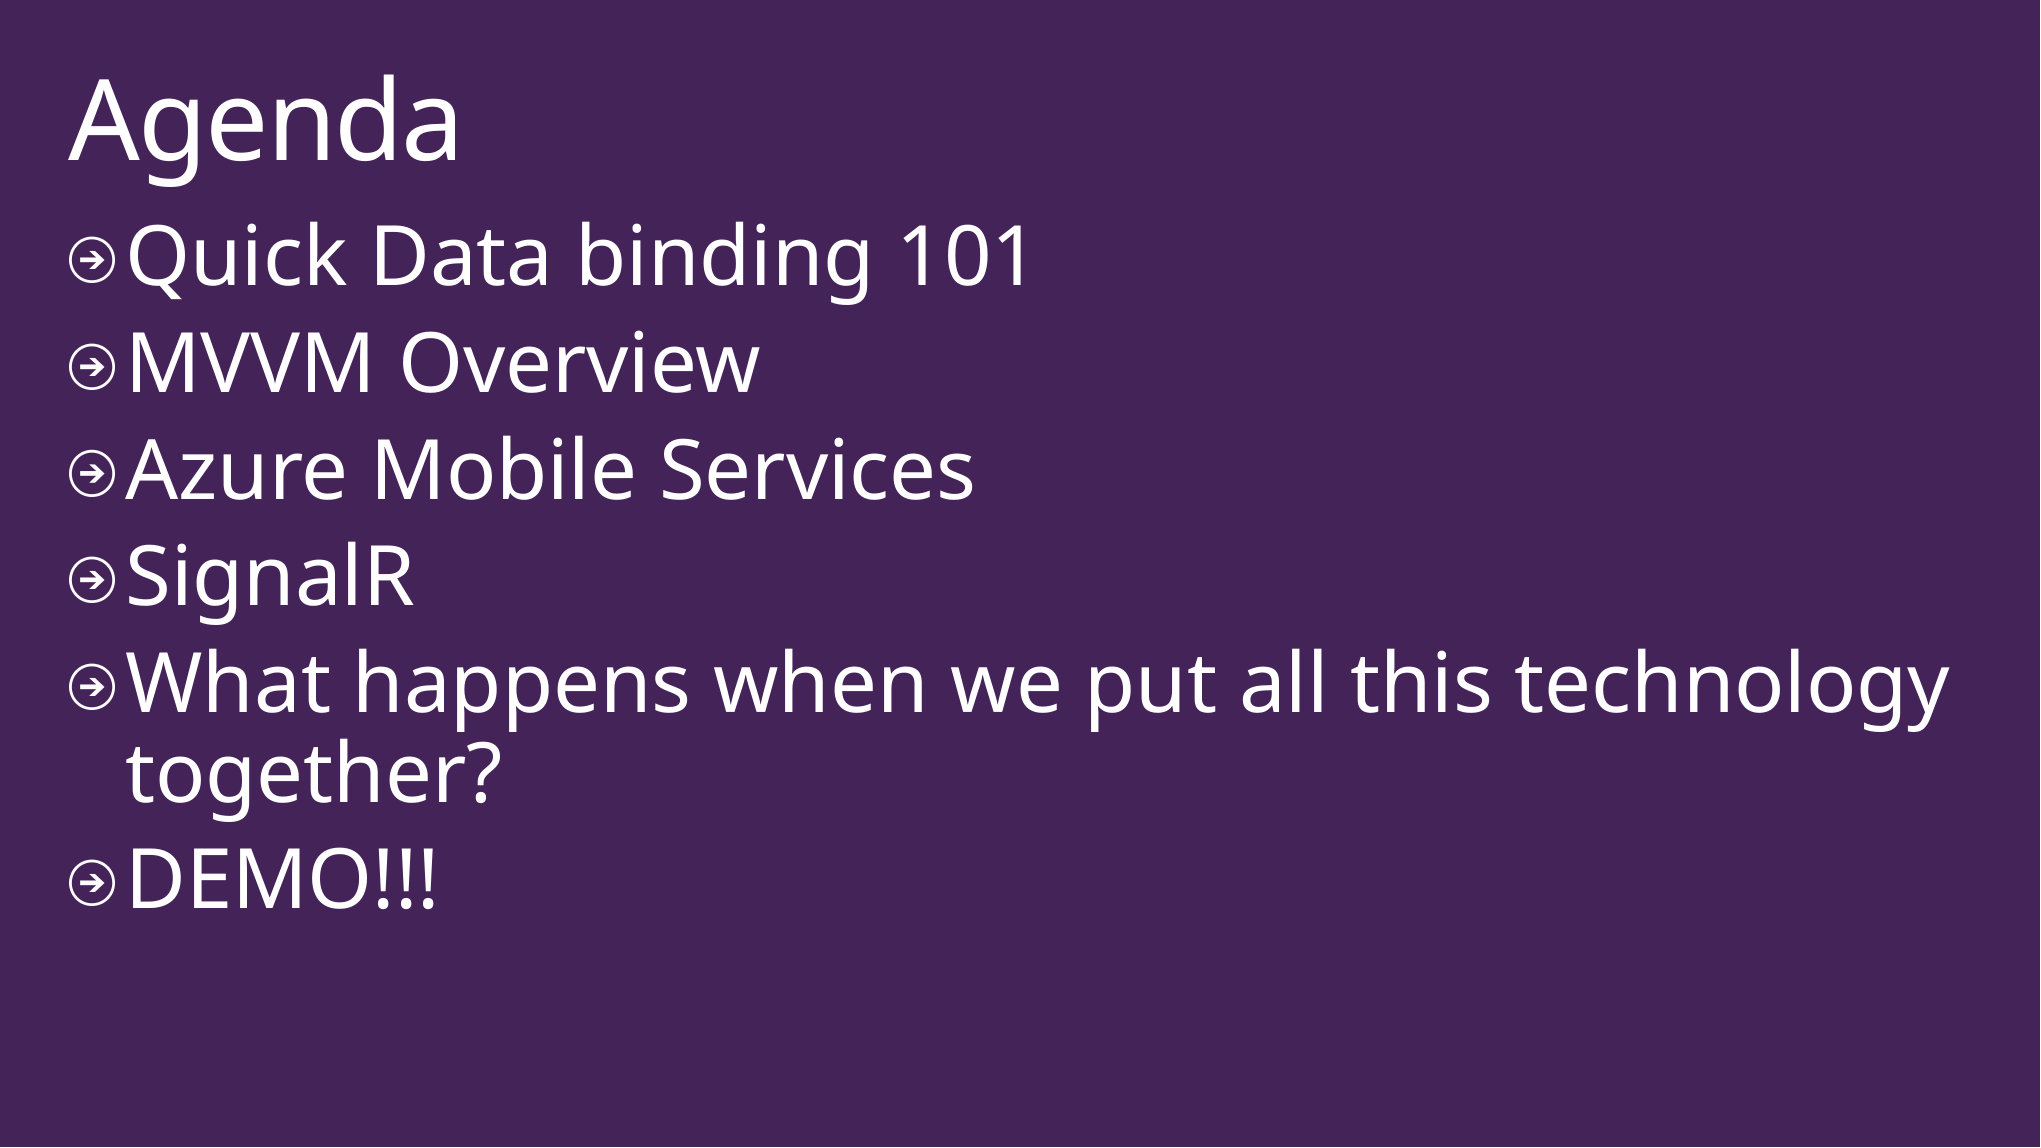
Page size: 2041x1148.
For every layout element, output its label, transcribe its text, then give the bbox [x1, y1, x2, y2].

picture [69, 651, 128, 710]
picture [69, 331, 128, 390]
picture [69, 224, 128, 283]
list Quick Data binding 101 MVVM Overview Azure Mobile Services SignalR What happens when we put all this technology together? DEMO!!! [45, 199, 1996, 967]
picture [69, 544, 128, 603]
picture [69, 847, 128, 906]
picture [69, 437, 128, 497]
title Agenda [45, 48, 1996, 199]
